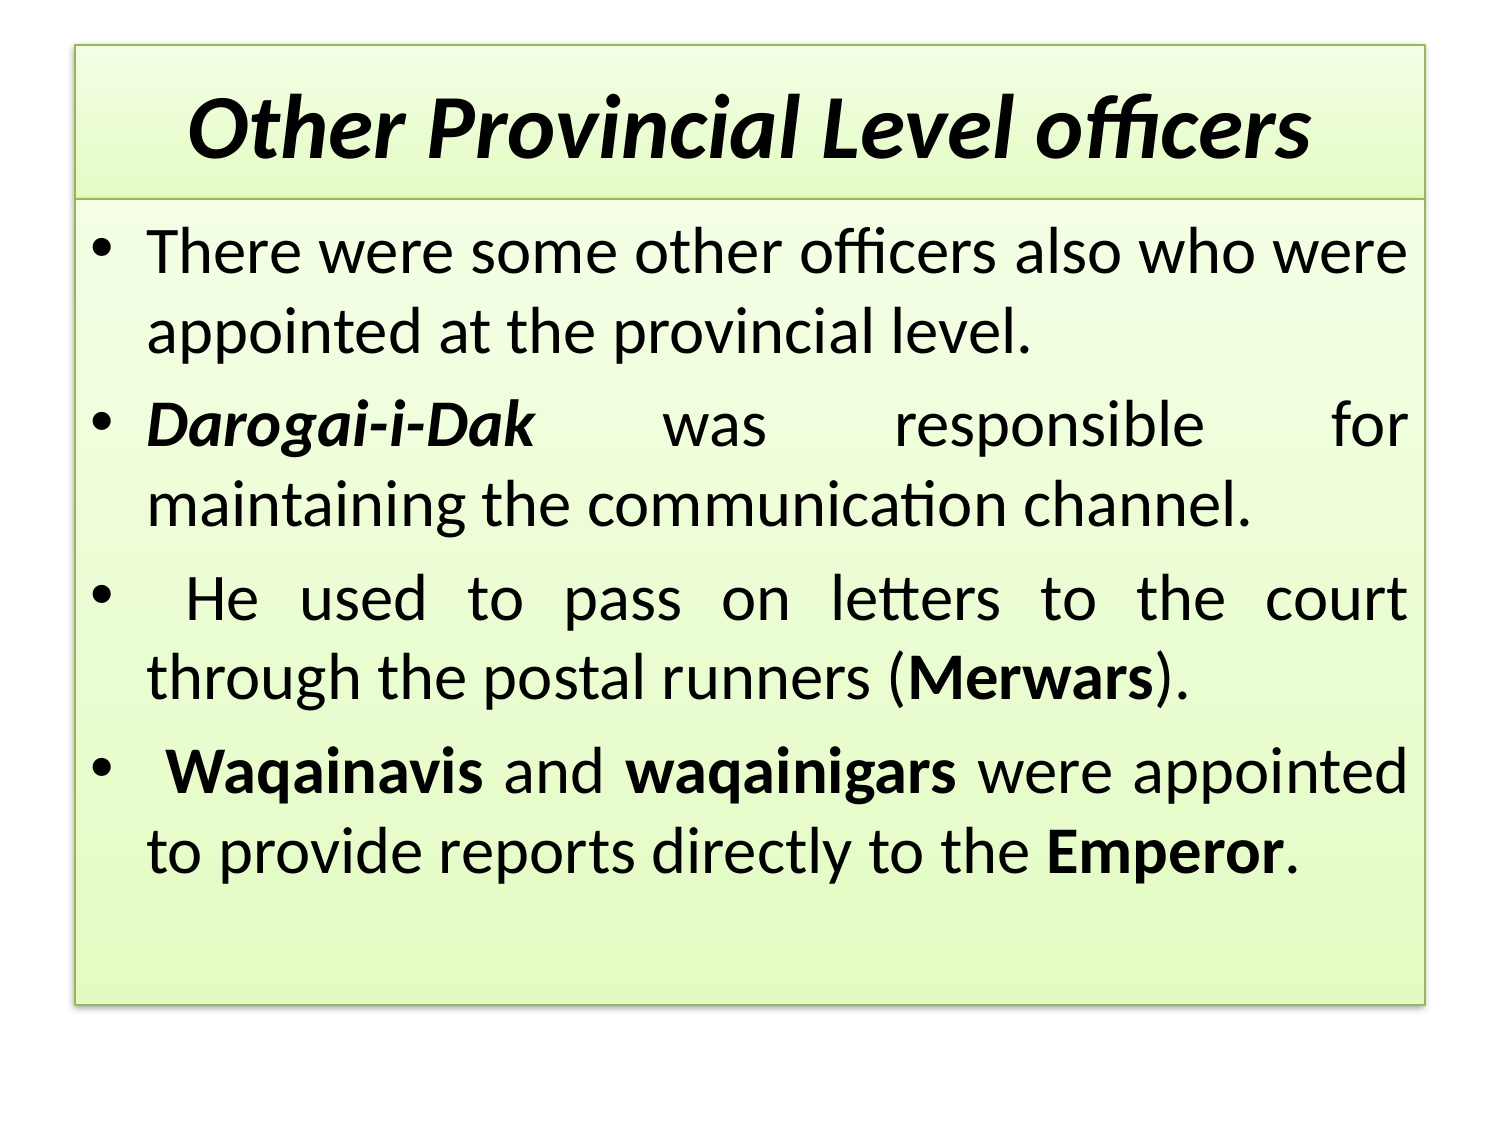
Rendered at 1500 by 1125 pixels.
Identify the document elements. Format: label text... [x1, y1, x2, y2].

list There were some other officers also who were appointed at the provincial level. Darogai-i-Dak was responsible for maintaining the communication channel. He used to pass on letters to the court through the postal runners (Merwars). Waqainavis and waqainigars were appointed to provide reports directly to the Emperor. [74, 198, 1426, 1006]
title Other Provincial Level officers [74, 44, 1426, 198]
